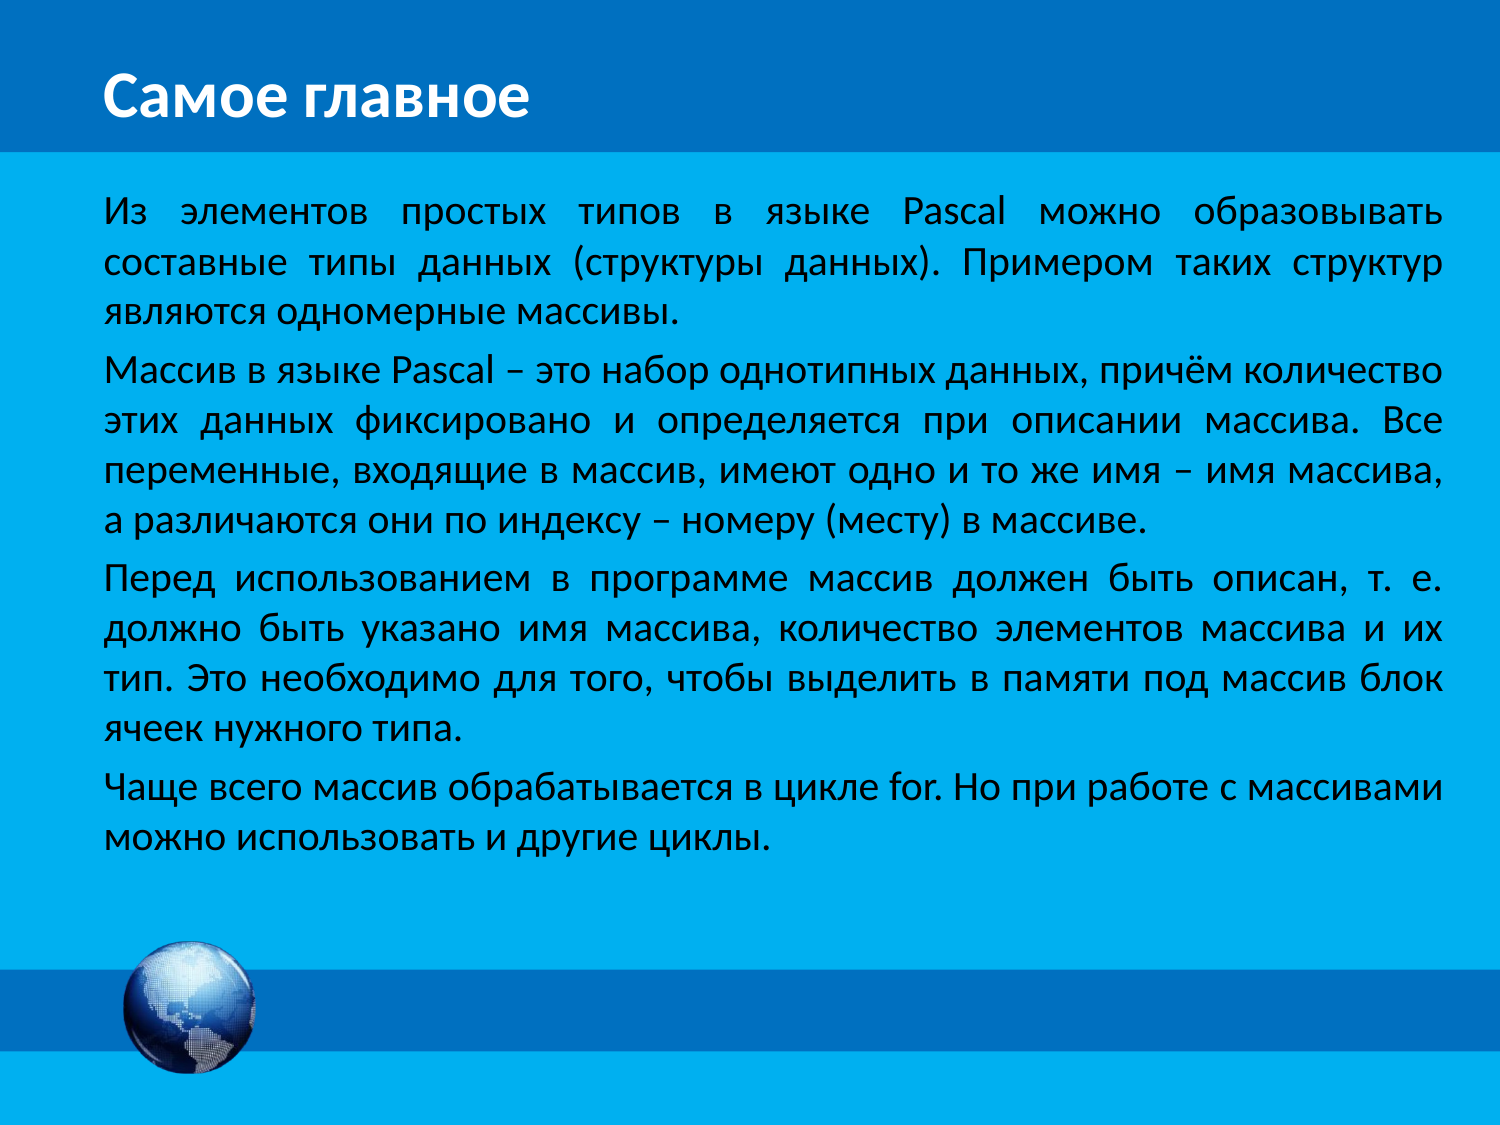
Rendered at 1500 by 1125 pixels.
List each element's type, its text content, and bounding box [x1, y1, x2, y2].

picture [117, 942, 259, 1073]
list Из элементов простых типов в языке Pascal можно образовывать cоставные типы данных (структуры данных). Примером таких структур являются одномерные массивы. Массив в языке Pascal – это набор однотипных данных, причём количество этих данных фиксировано и определяется при описании массива. Все переменные, входящие в массив, имеют одно и то же имя – имя массива, а различаются они по индексу – номеру (месту) в массиве. Перед использованием в программе массив должен быть описан, т. е. должно быть указано имя массива, количество элементов массива и их тип. Это необходимо для того, чтобы выделить в памяти под массив блок ячеек нужного типа. Чаще всего массив обрабатывается в цикле for. Но при работе с массивами можно использовать и другие циклы. [88, 175, 1459, 938]
